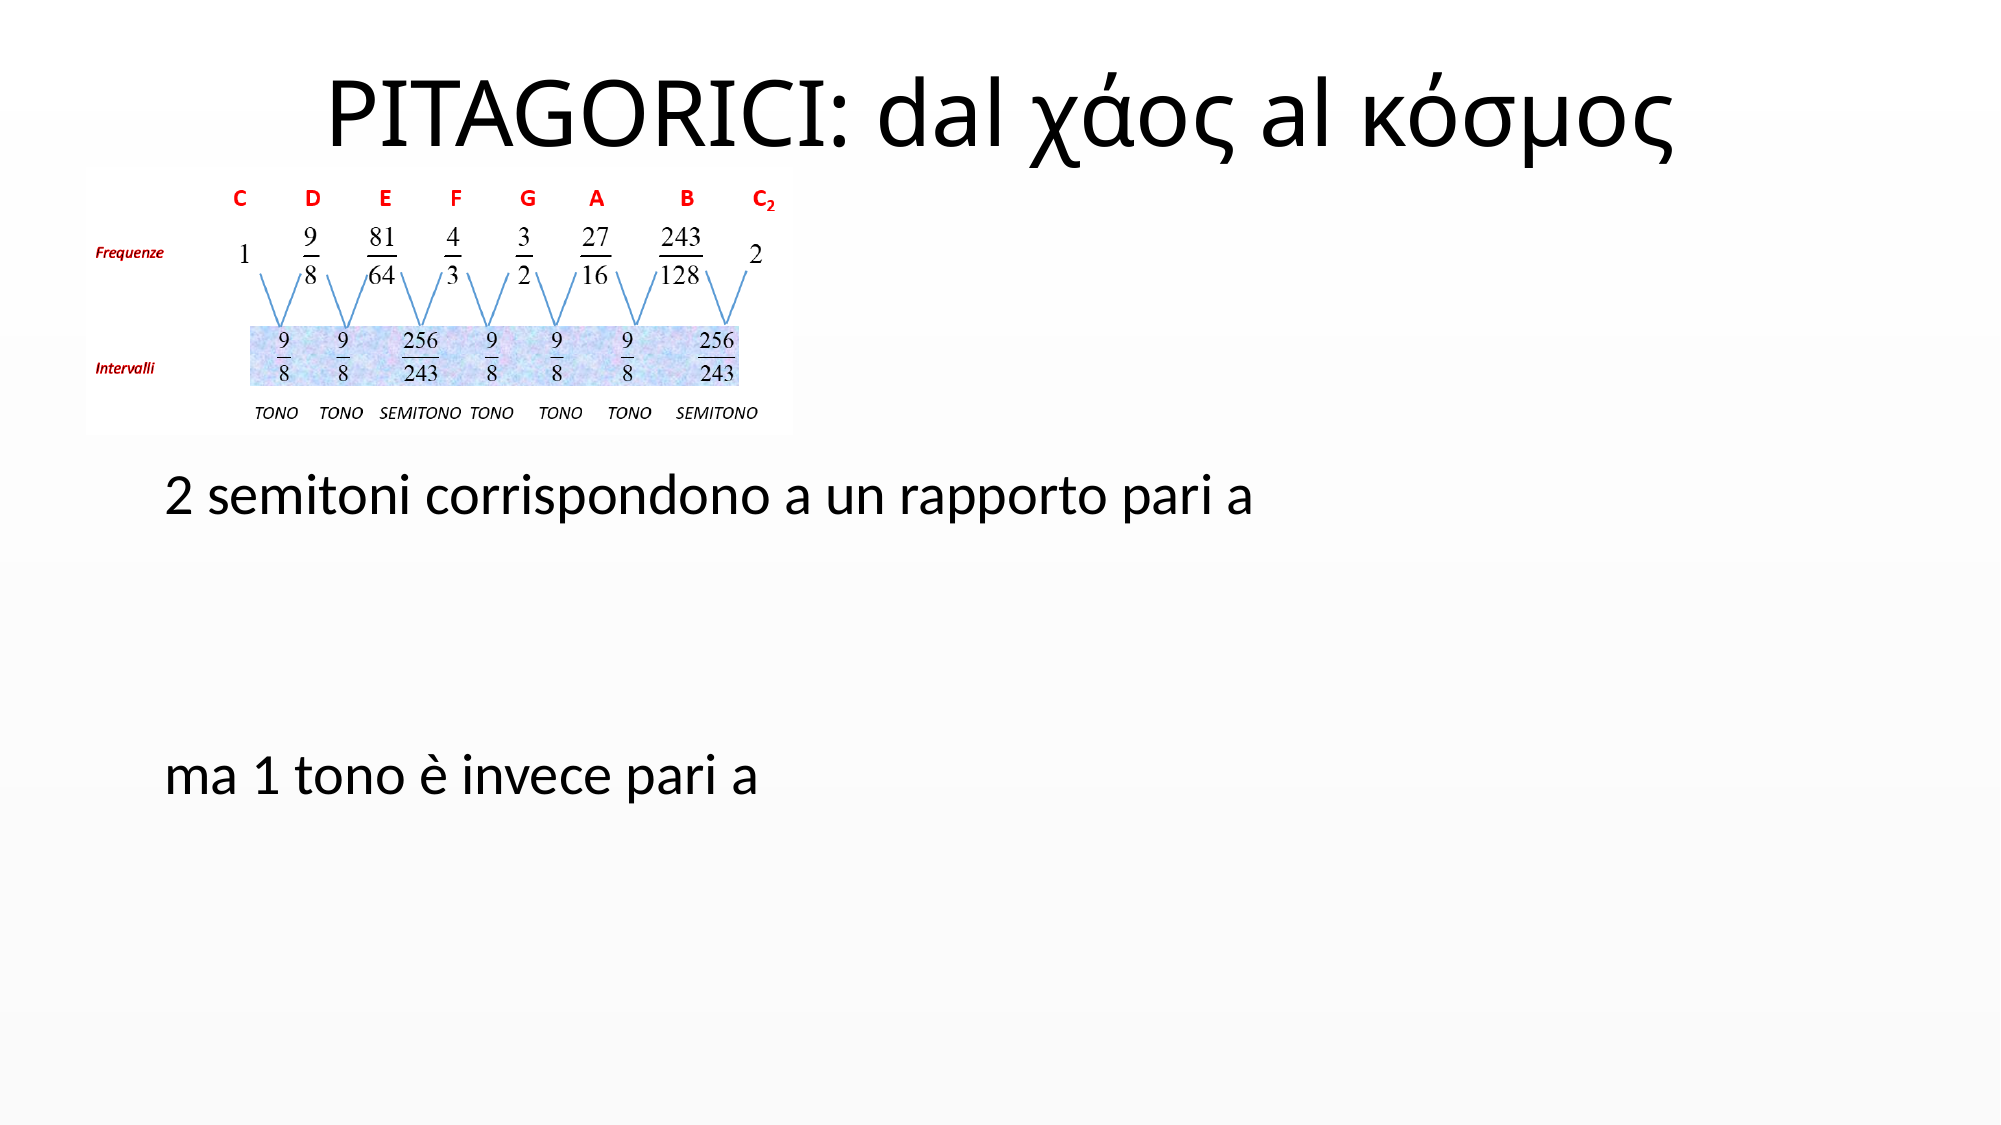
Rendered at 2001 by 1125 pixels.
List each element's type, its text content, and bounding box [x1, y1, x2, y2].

picture [86, 167, 793, 435]
text_box PITAGORICI: dal χάος al κόσμος [137, 59, 1863, 202]
